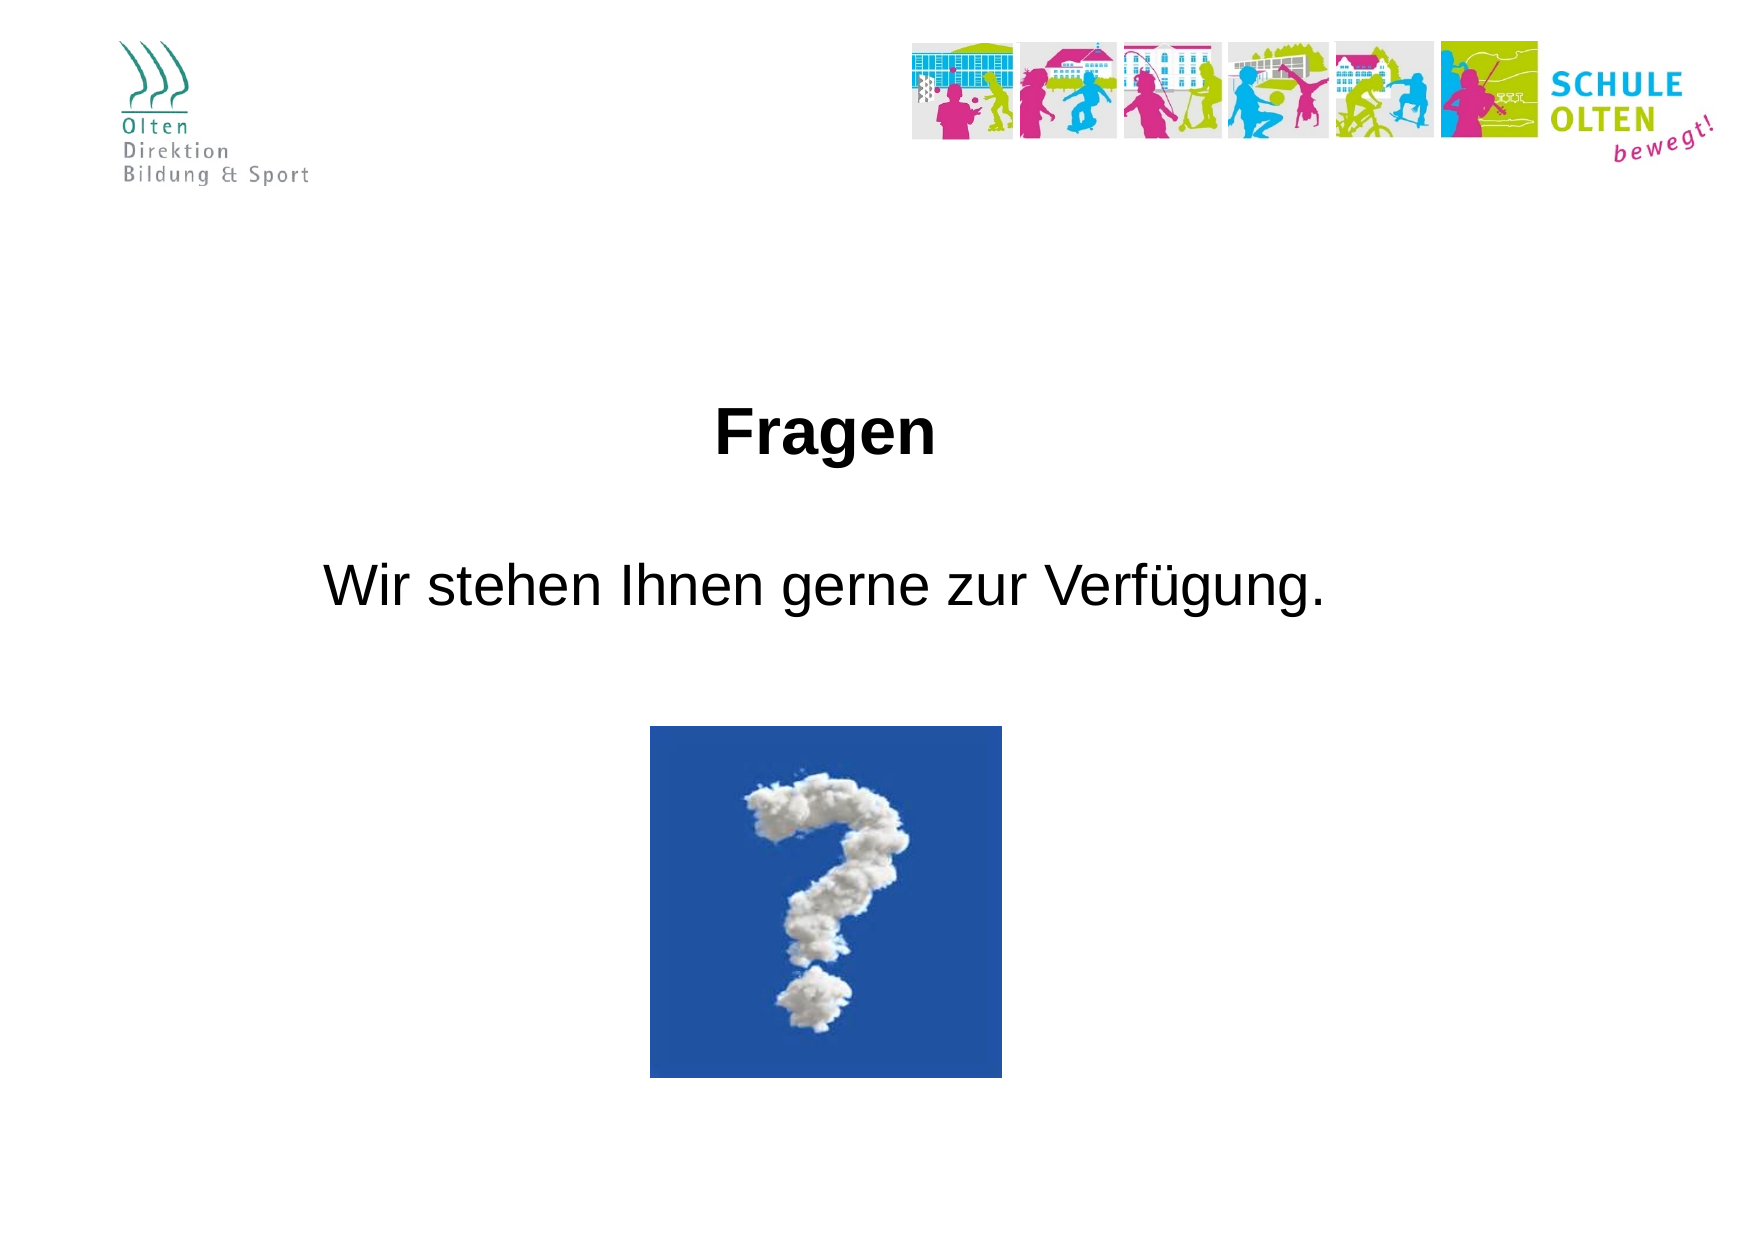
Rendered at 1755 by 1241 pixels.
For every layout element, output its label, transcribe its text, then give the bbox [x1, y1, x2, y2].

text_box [912, 41, 1743, 172]
picture [117, 41, 308, 187]
text_box Fragen Wir stehen Ihnen gerne zur Verfügung. [114, 379, 1538, 955]
picture [649, 726, 1002, 1079]
